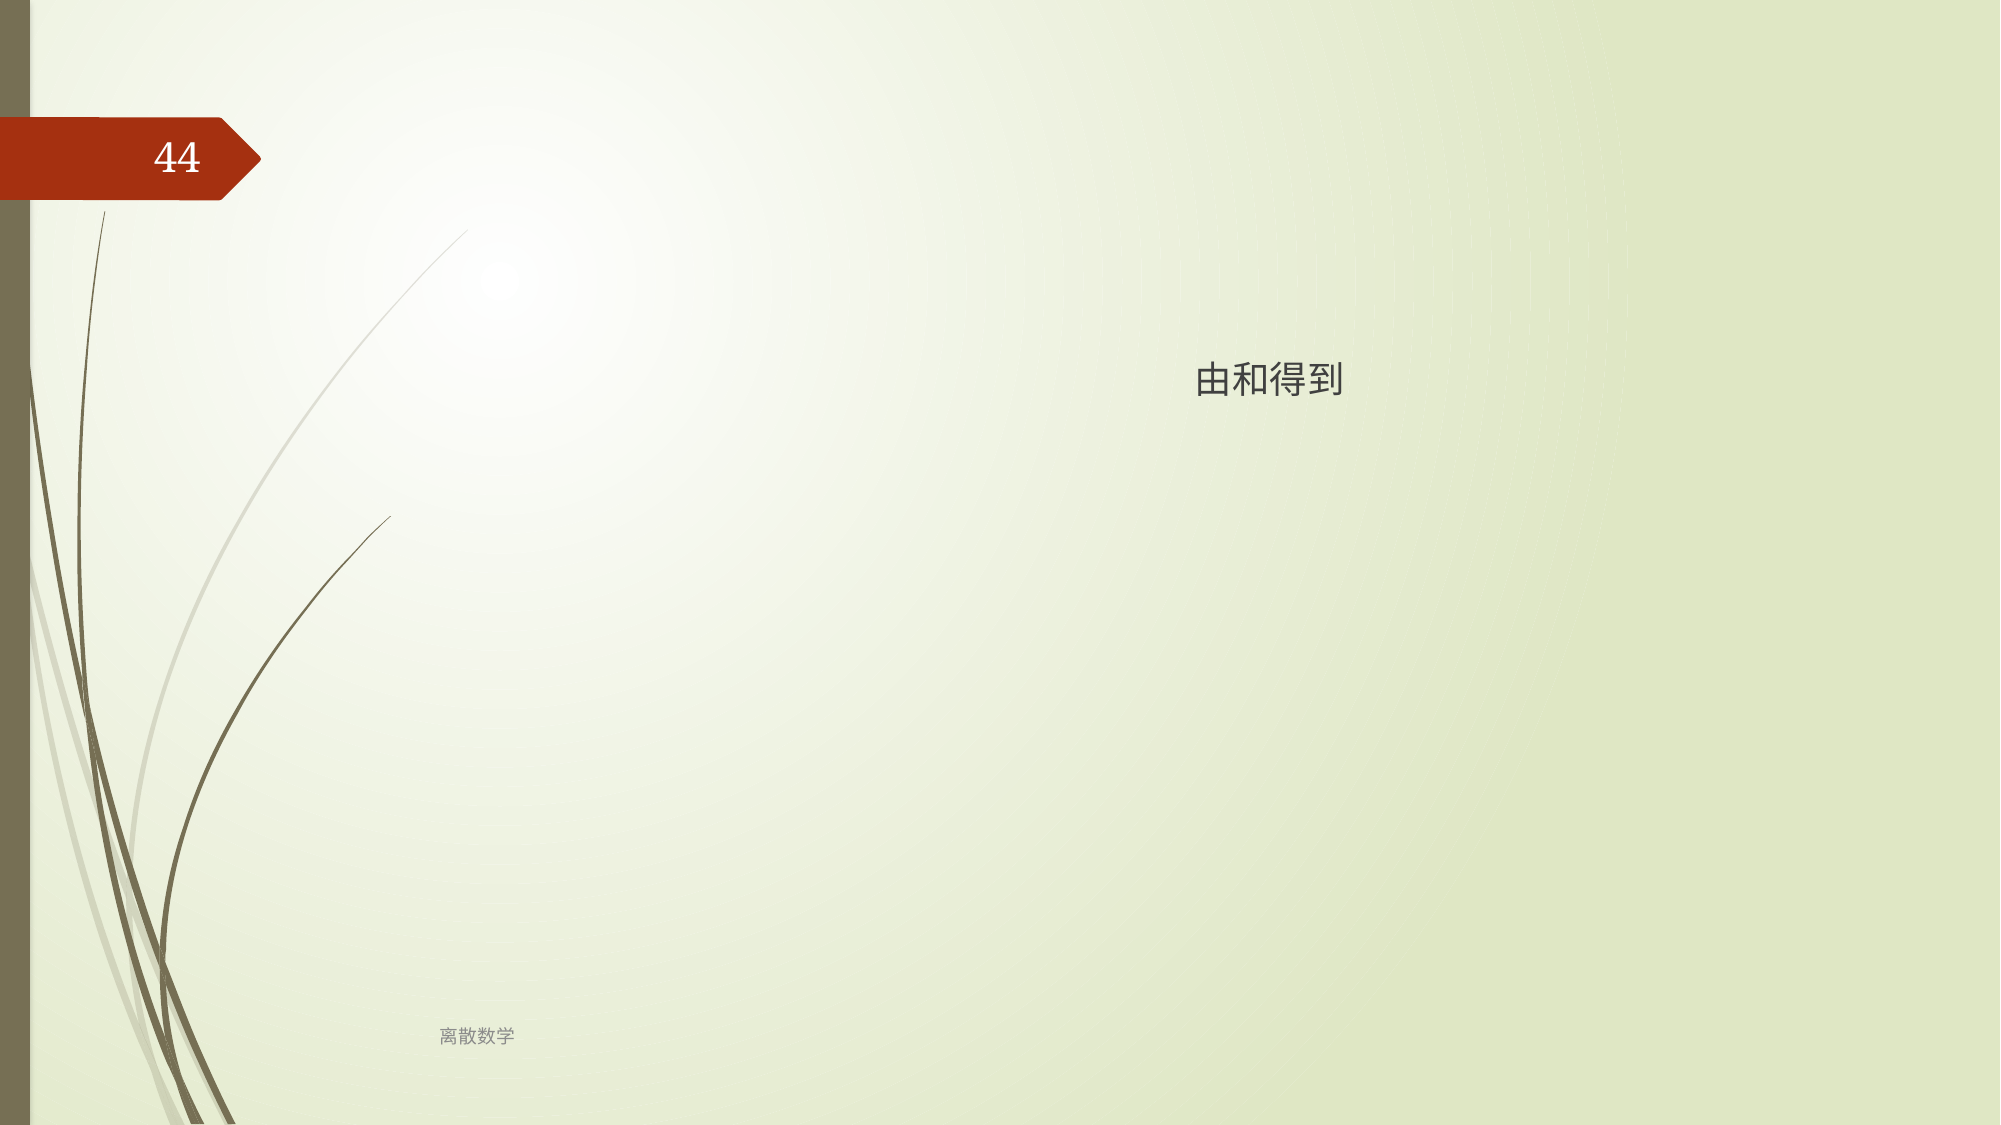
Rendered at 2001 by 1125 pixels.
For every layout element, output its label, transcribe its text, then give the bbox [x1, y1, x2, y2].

footer 离散数学 [424, 1006, 1675, 1067]
slide_number ‹#› [87, 129, 216, 190]
